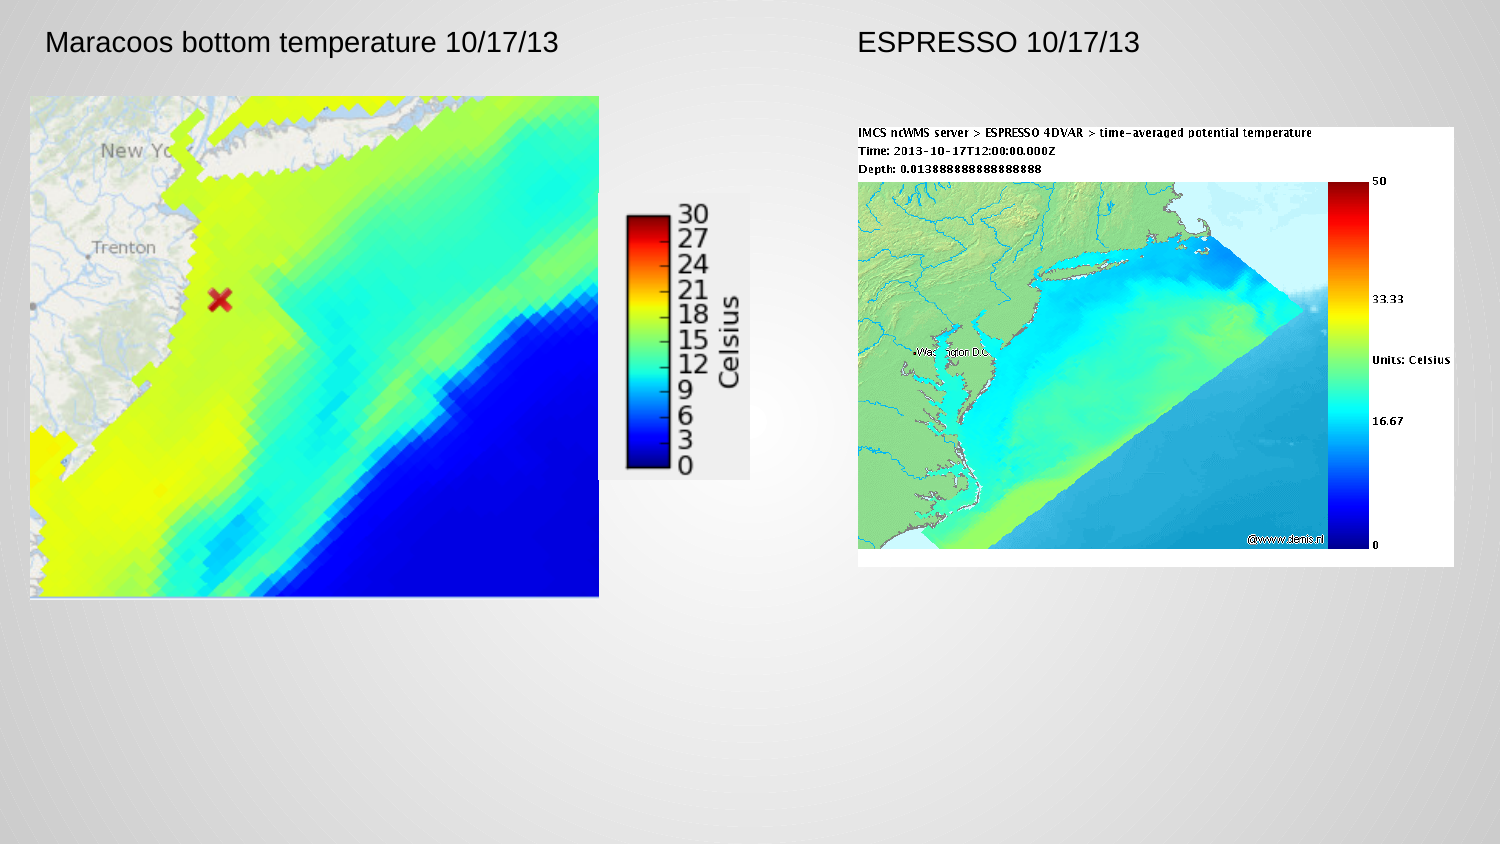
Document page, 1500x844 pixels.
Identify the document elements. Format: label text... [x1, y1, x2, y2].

text_box Maracoos bottom temperature 10/17/13 [30, 15, 745, 66]
text_box ESPRESSO 10/17/13 [842, 15, 1470, 66]
picture [858, 127, 1454, 567]
picture [30, 95, 750, 600]
